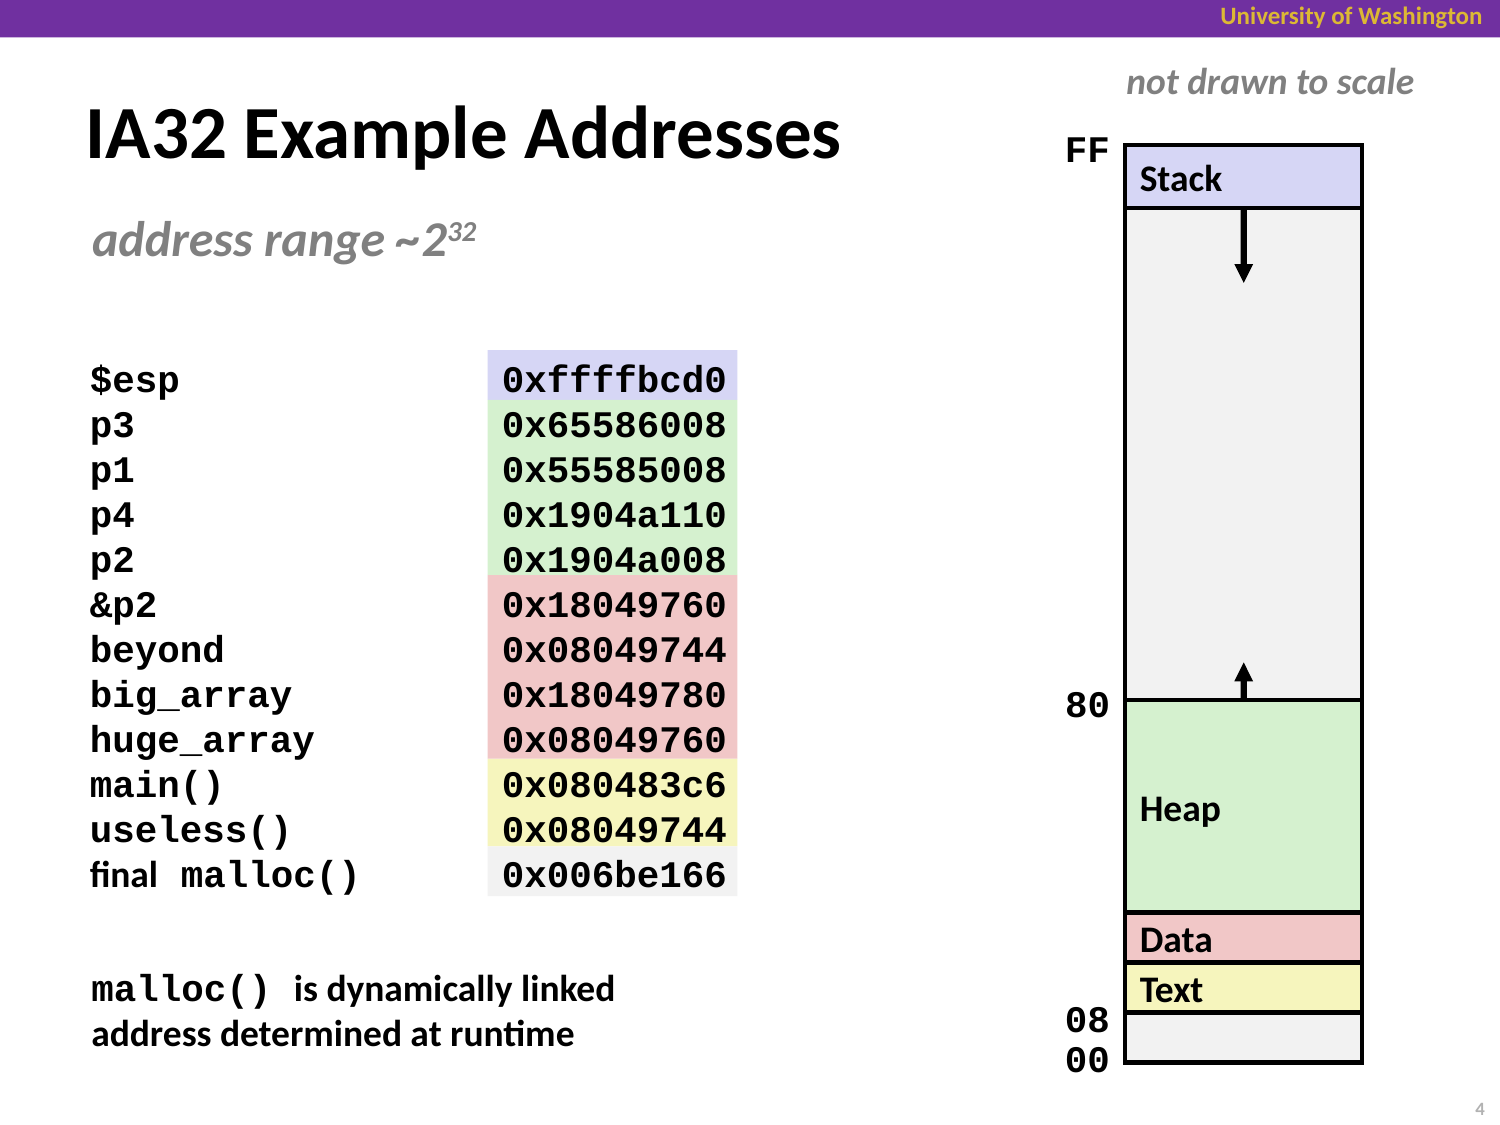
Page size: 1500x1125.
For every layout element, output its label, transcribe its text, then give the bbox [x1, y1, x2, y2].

text_box $esp 0xffffbcd0 p3 0x65586008 p1 0x55585008 p4 0x1904a110 p2 0x1904a008 &p2 0x18049760 beyond 0x08049744 big_array 0x18049780 huge_array 0x08049760 main() 0x080483c6 useless() 0x08049744 final malloc() 0x006be166 [75, 347, 775, 903]
text_box FF [1050, 117, 1125, 178]
slide_number 4 [1400, 1077, 1500, 1125]
text_box Stack [1124, 145, 1363, 208]
text_box [1124, 208, 1363, 699]
text_box Data [1124, 913, 1363, 963]
text_box 00 [1050, 1048, 1125, 1087]
text_box 80 [1050, 672, 1126, 732]
text_box Heap [1124, 699, 1363, 913]
text_box [1237, 207, 1250, 283]
text_box address range ~232 [84, 199, 485, 275]
text_box 08 [1050, 987, 1125, 1048]
title IA32 Example Addresses [70, 81, 1151, 176]
text_box malloc() is dynamically linked address determined at runtime [76, 956, 631, 1062]
text_box [1237, 662, 1250, 700]
text_box not drawn to scale [1111, 49, 1430, 110]
text_box [1124, 1013, 1363, 1063]
text_box Text [1124, 963, 1363, 1013]
